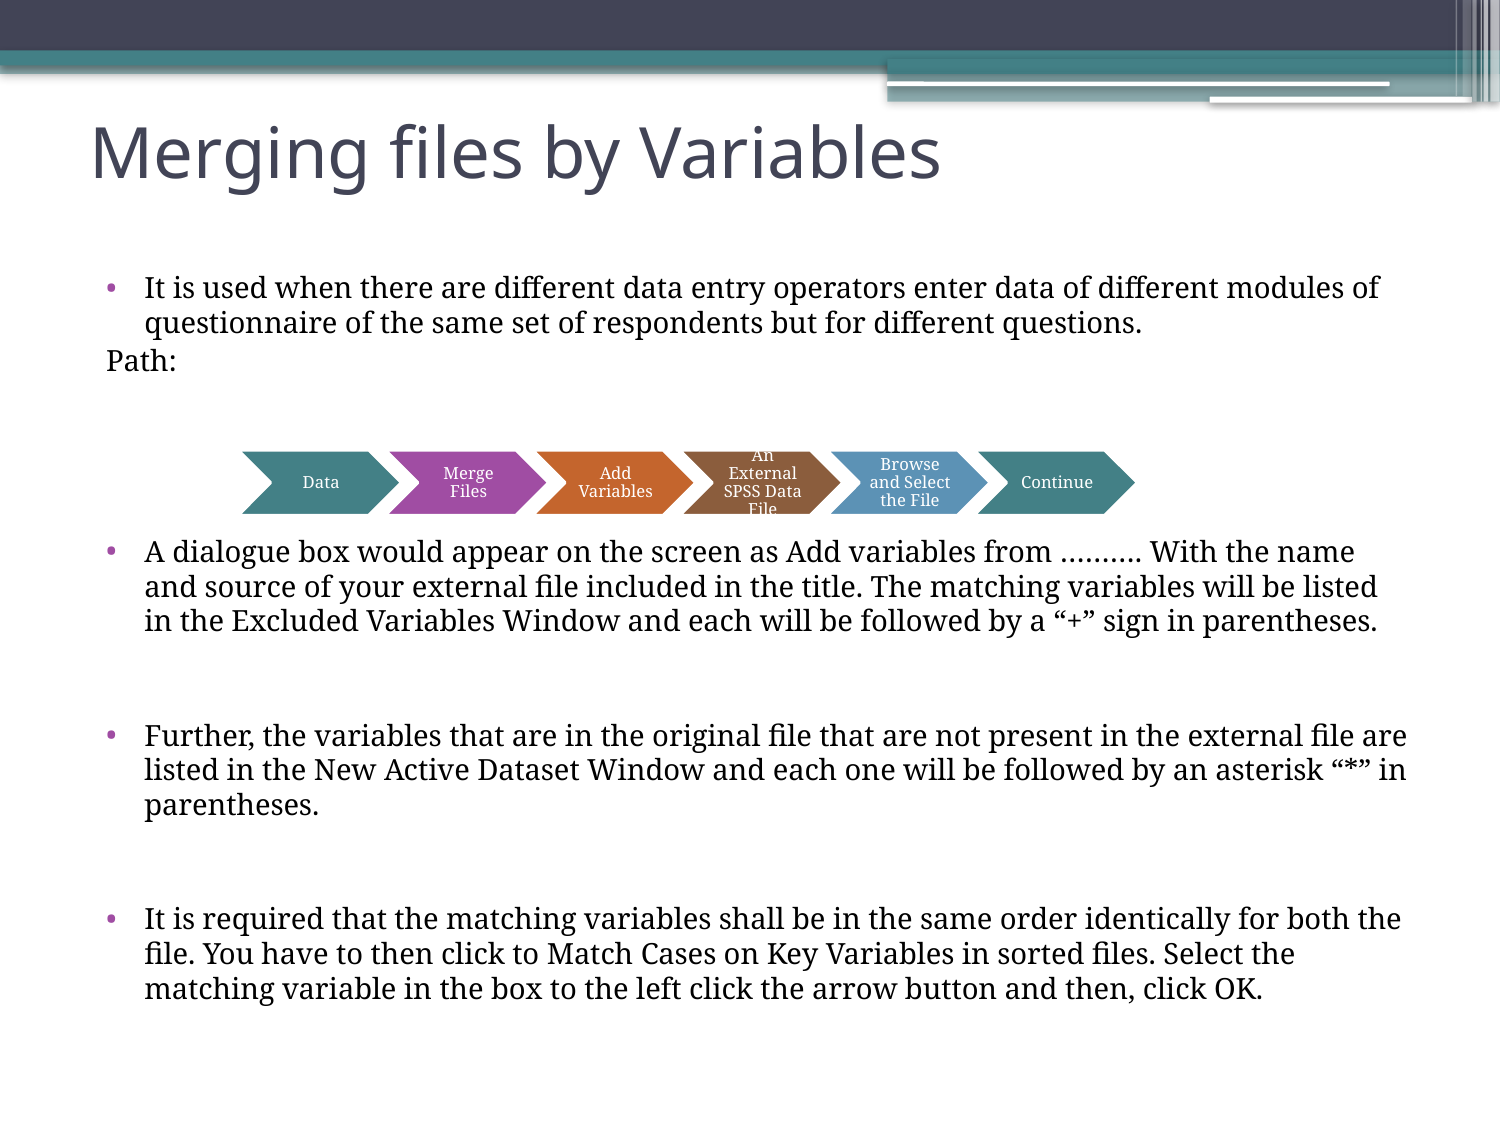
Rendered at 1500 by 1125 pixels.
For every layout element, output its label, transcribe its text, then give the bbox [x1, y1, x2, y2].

title Merging files by Variables [75, 99, 1425, 200]
list It is used when there are different data entry operators enter data of different modules of questionnaire of the same set of respondents but for different questions. Path: A dialogue box would appear on the screen as Add variables from ………. With the name and source of your external file included in the title. The matching variables will be listed in the Excluded Variables Window and each will be followed by a “+” sign in parentheses. Further, the variables that are in the original file that are not present in the external file are listed in the New Active Dataset Window and each one will be followed by an asterisk “*” in parentheses. It is required that the matching variables shall be in the same order identically for both the file. You have to then click to Match Cases on Key Variables in sorted files. Select the matching variable in the box to the left click the arrow button and then, click OK. [75, 262, 1425, 1050]
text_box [237, 449, 1139, 516]
